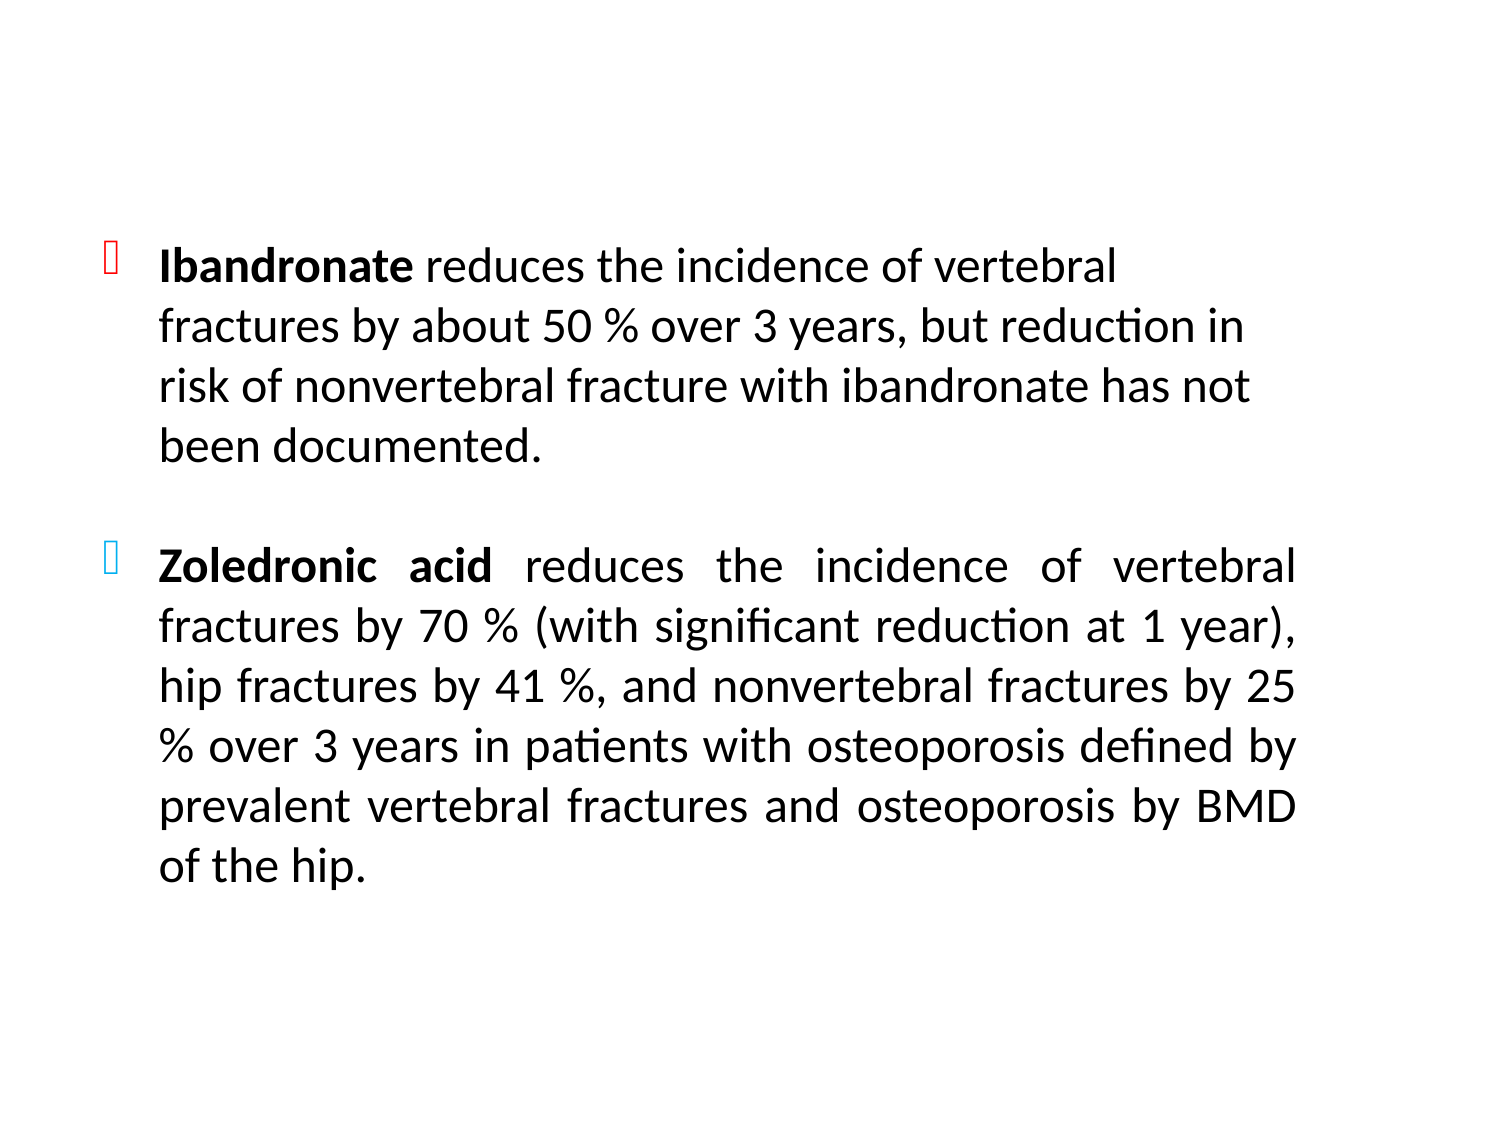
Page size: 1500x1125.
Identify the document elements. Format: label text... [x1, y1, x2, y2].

text_box Ibandronate reduces the incidence of vertebral fractures by about 50 % over 3 years, but reduction in risk of nonvertebral fracture with ibandronate has not been documented. Zoledronic acid reduces the incidence of vertebral fractures by 70 % (with significant reduction at 1 year), hip fractures by 41 %, and nonvertebral fractures by 25 % over 3 years in patients with osteoporosis defined by prevalent vertebral fractures and osteoporosis by BMD of the hip. [87, 224, 1313, 960]
